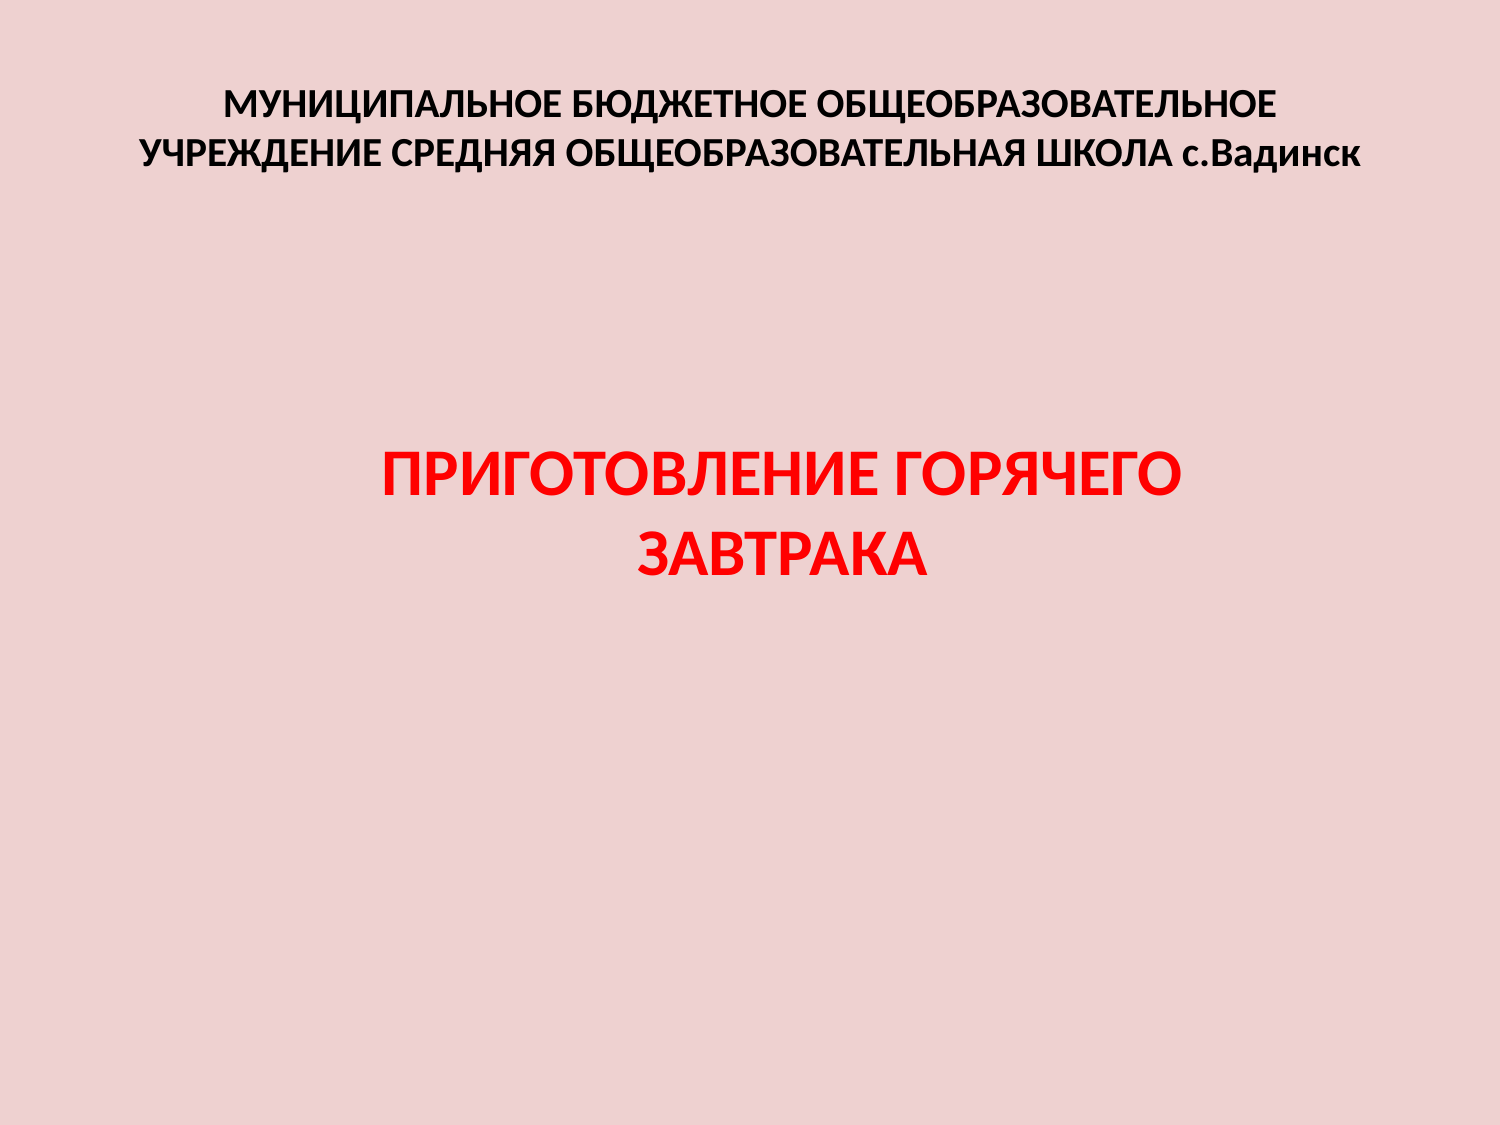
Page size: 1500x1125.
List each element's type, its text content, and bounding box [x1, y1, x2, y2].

title МУНИЦИПАЛЬНОЕ БЮДЖЕТНОЕ ОБЩЕОБРАЗОВАТЕЛЬНОЕ УЧРЕЖДЕНИЕ СРЕДНЯЯ ОБЩЕОБРАЗОВАТЕЛЬНАЯ ШКОЛА с.Вадинск [112, 54, 1388, 296]
subtitle ПРИГОТОВЛЕНИЕ ГОРЯЧЕГО ЗАВТРАКА [225, 420, 1341, 776]
